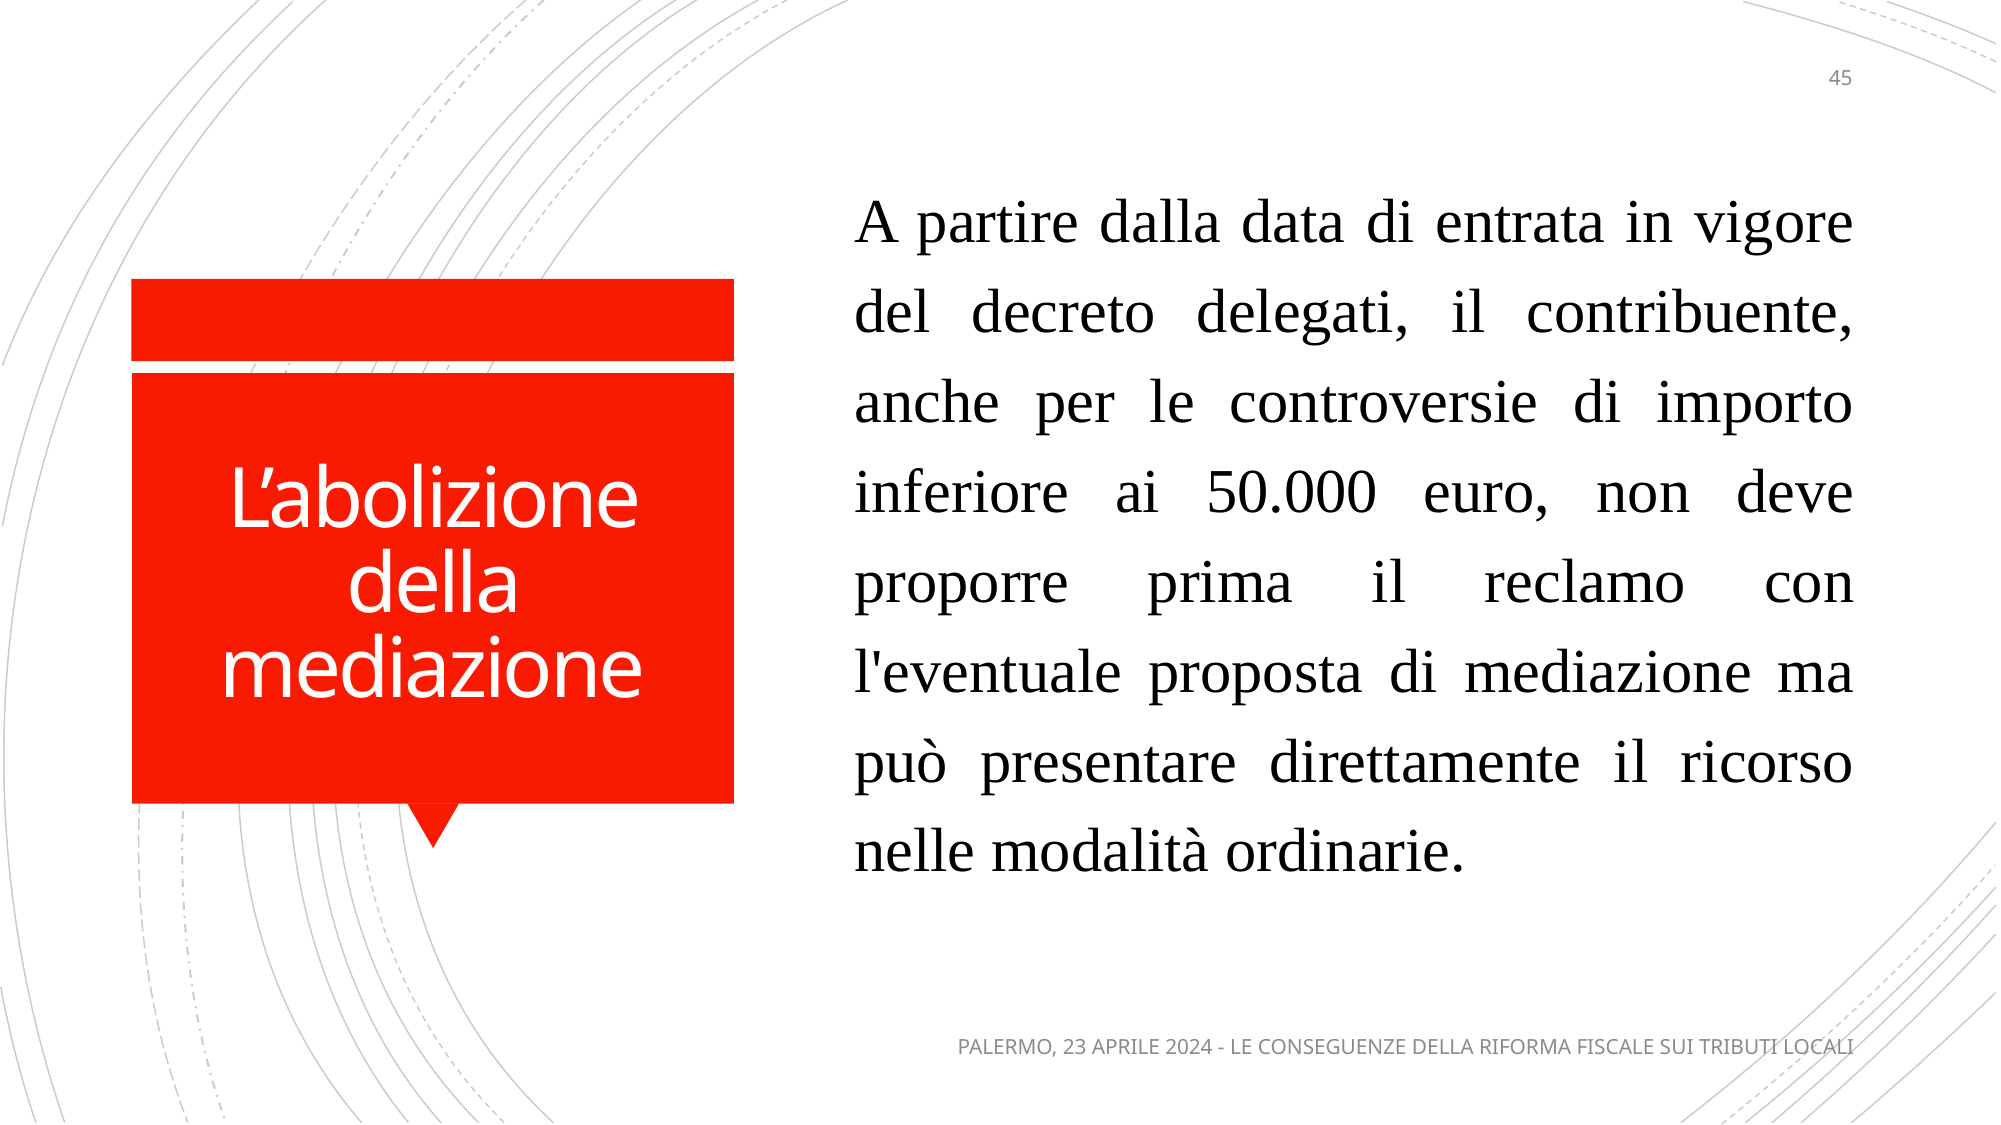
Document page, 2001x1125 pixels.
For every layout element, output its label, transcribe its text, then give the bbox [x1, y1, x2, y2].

footer PALERMO, 23 APRILE 2024 - LE CONSEGUENZE DELLA RIFORMA FISCALE SUI TRIBUTI LOCALI [131, 1021, 1869, 1074]
title L’abolizione della mediazione [145, 385, 720, 789]
list A partire dalla data di entrata in vigore del decreto delegati, il contribuente, anche per le controversie di importo inferiore ai 50.000 euro, non deve proporre prima il reclamo con l'eventuale proposta di mediazione ma può presentare direttamente il ricorso nelle modalità ordinarie. [839, 131, 1871, 993]
slide_number 45 [1717, 52, 1868, 105]
